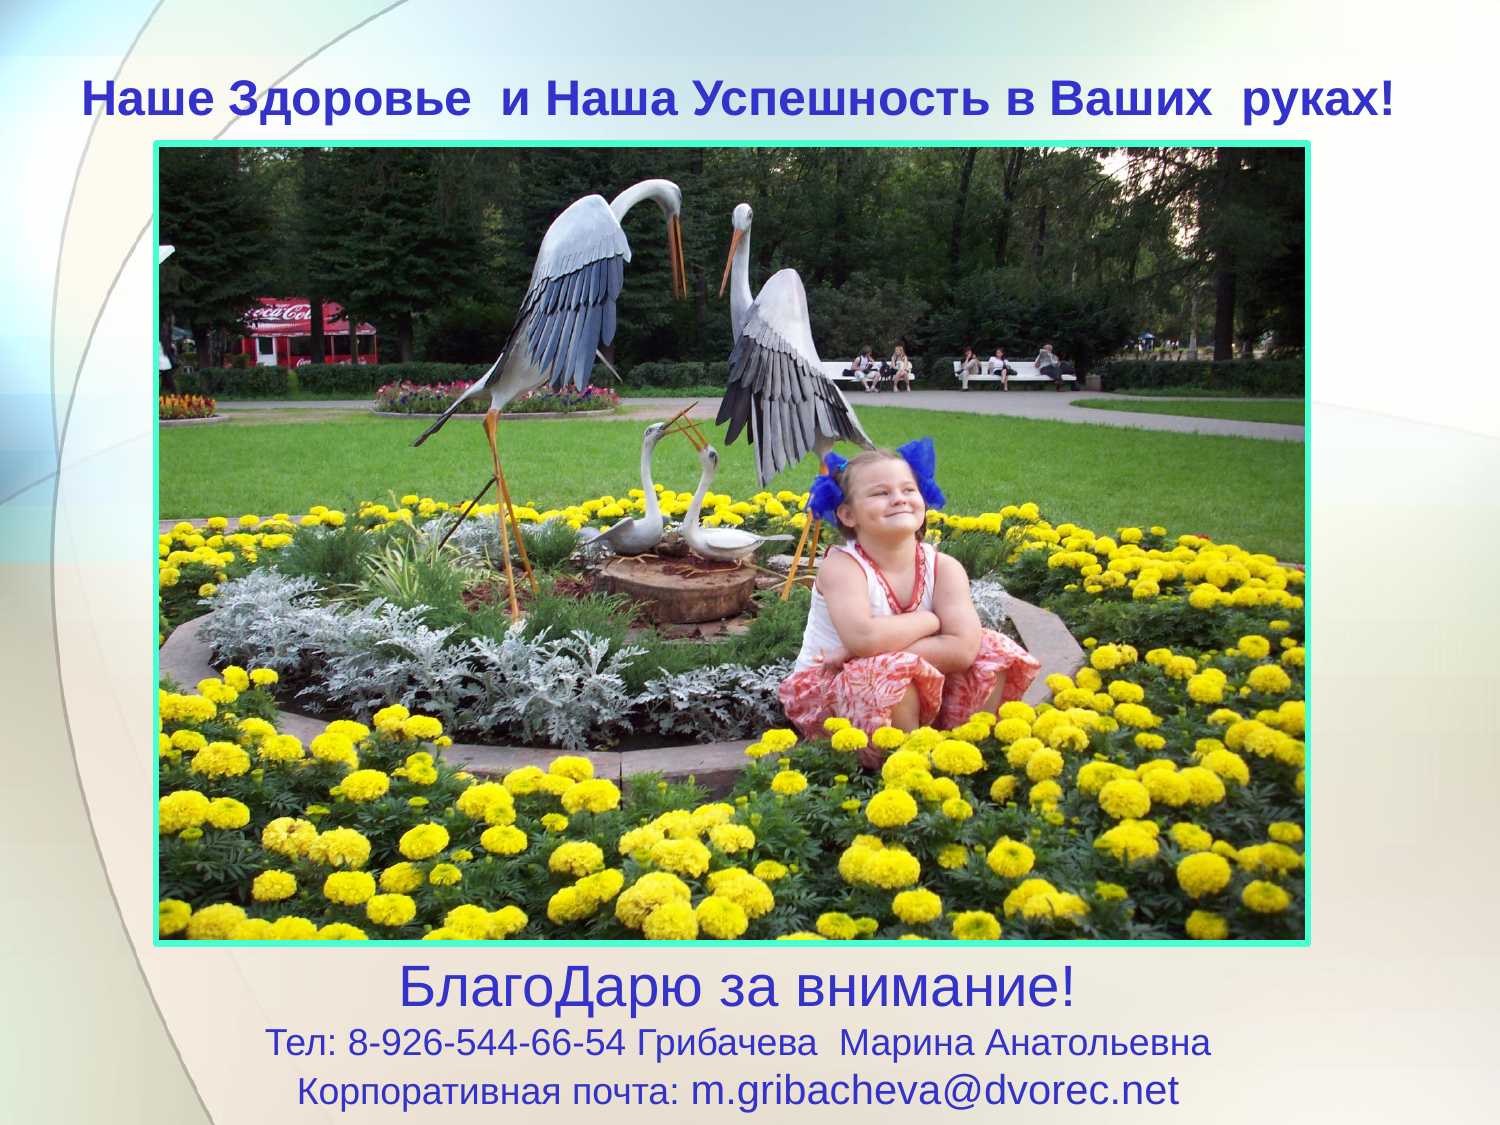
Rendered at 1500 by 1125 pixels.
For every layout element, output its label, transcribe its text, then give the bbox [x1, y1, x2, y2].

text_box БлагоДарю за внимание! Тел: 8-926-544-66-54 Грибачева Марина Анатольевна Корпоративная почта: m.gribacheva@dvorec.net [218, 941, 1258, 1121]
text_box Наше Здоровье и Наша Успешность в Ваших руках! [53, 58, 1424, 134]
picture [0, 0, 1500, 1125]
